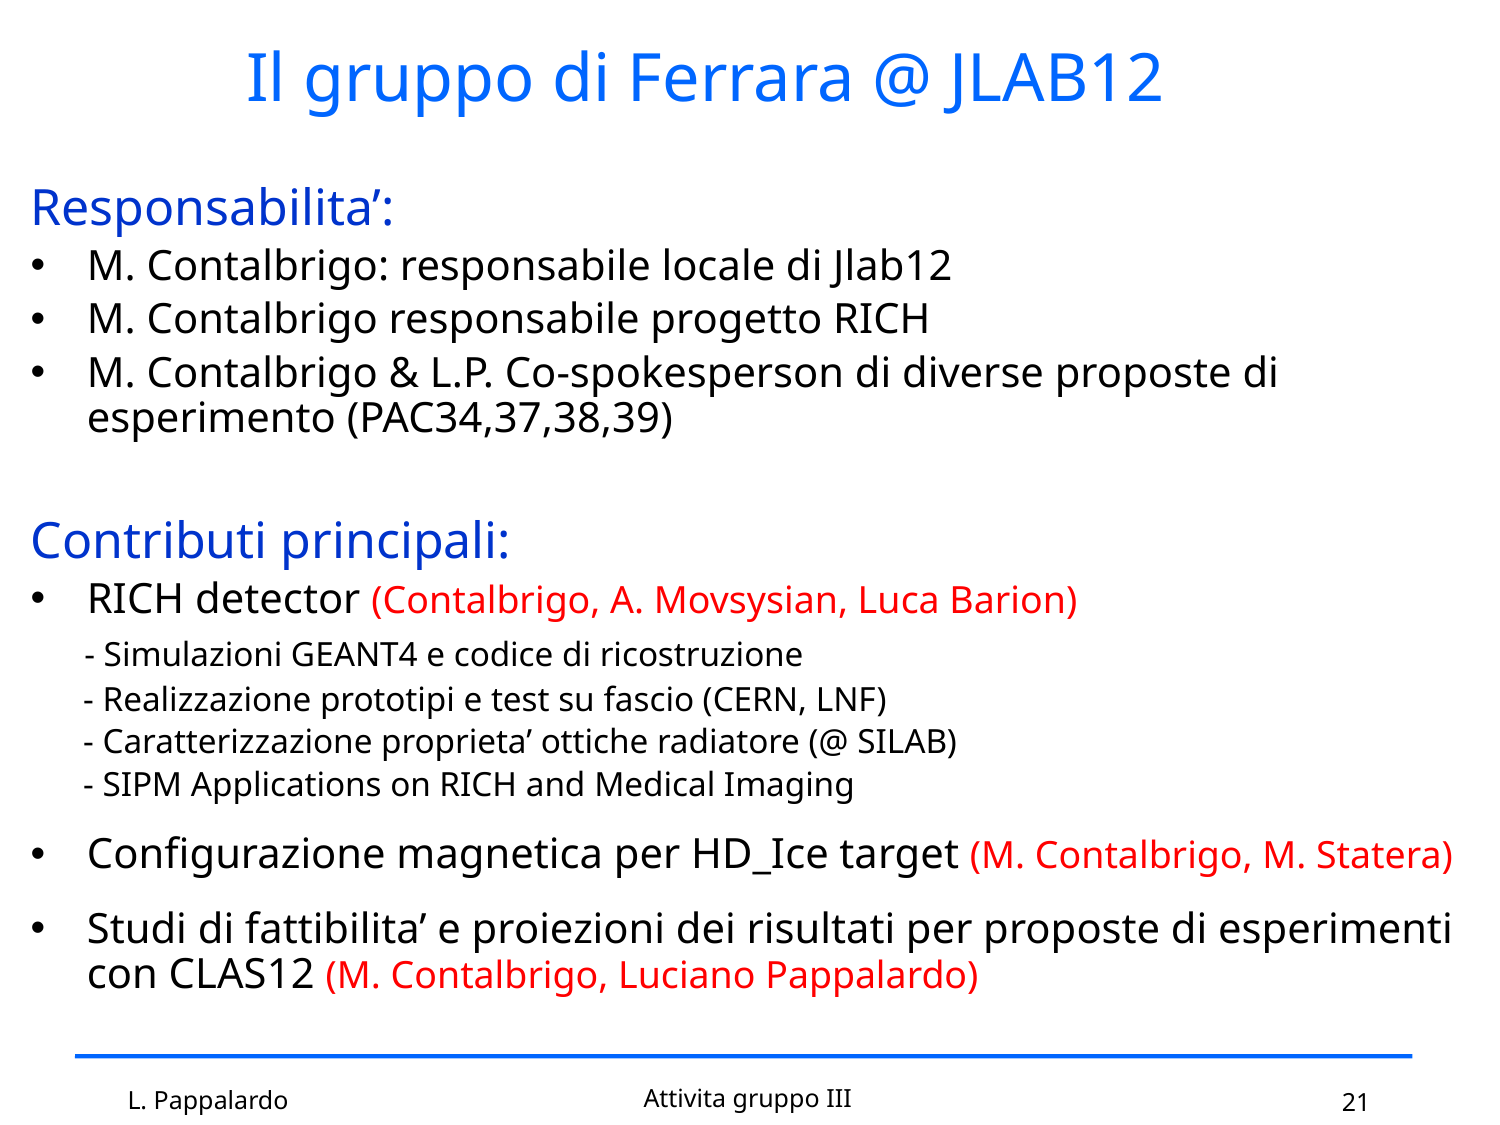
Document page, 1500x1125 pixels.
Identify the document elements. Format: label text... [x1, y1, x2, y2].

footer Attivita gruppo III [443, 1074, 1053, 1125]
text_box Responsabilita’: M. Contalbrigo: responsabile locale di Jlab12 M. Contalbrigo responsabile progetto RICH M. Contalbrigo & L.P. Co-spokesperson di diverse proposte di esperimento (PAC34,37,38,39) Contributi principali: RICH detector (Contalbrigo, A. Movsysian, Luca Barion) - Simulazioni GEANT4 e codice di ricostruzione - Realizzazione prototipi e test su fascio (CERN, LNF) - Caratterizzazione proprieta’ ottiche radiatore (@ SILAB) - SIPM Applications on RICH and Medical Imaging Configurazione magnetica per HD_Ice target (M. Contalbrigo, M. Statera) Studi di fattibilita’ e proiezioni dei risultati per proposte di esperimenti con CLAS12 (M. Contalbrigo, Luciano Pappalardo) [15, 174, 1487, 1069]
slide_number L. Pappalardo [112, 1076, 426, 1125]
text_box Il gruppo di Ferrara @ JLAB12 [127, 36, 1339, 123]
slide_number 21 [1072, 1078, 1386, 1125]
